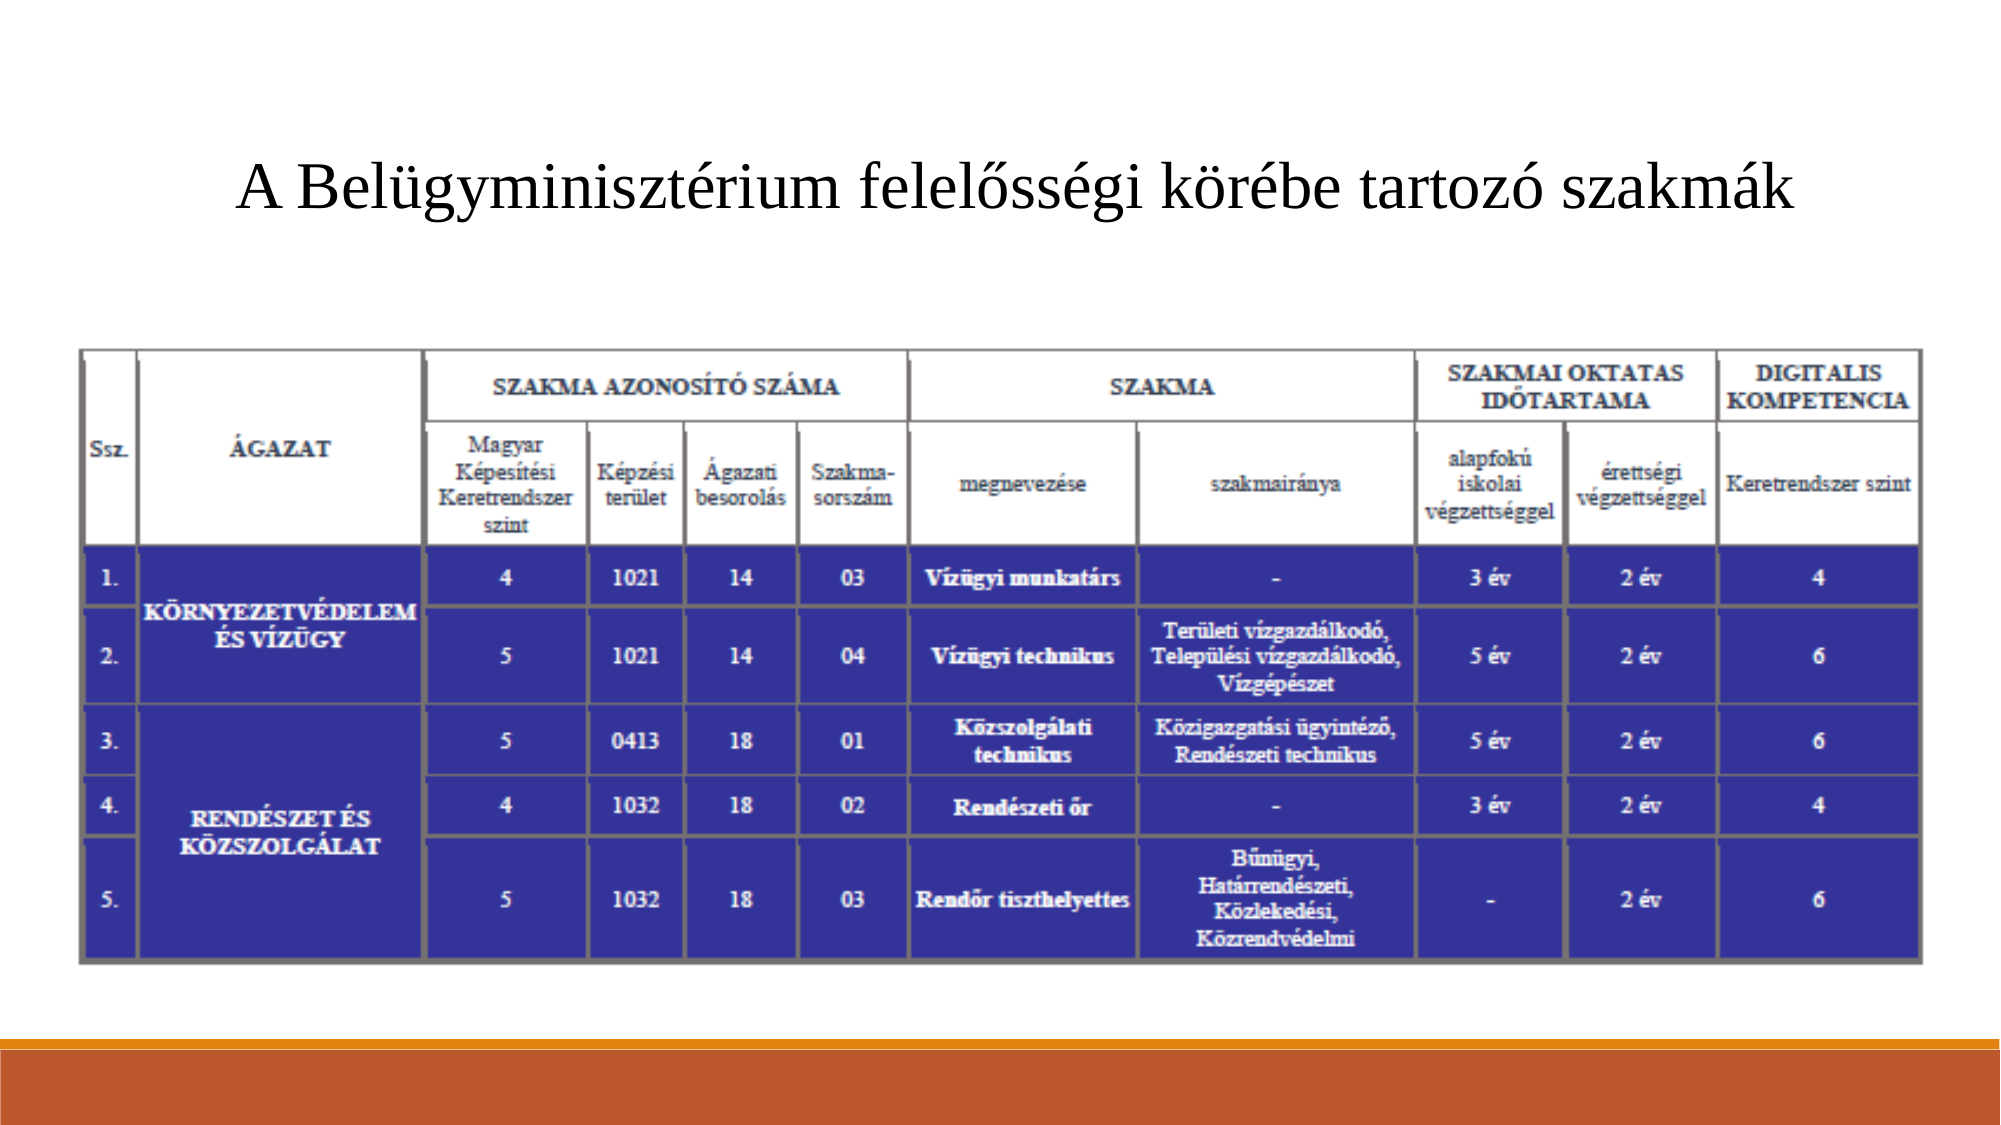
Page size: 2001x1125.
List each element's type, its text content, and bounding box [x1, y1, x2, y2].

picture [70, 268, 1964, 1007]
text_box A Belügyminisztérium felelősségi körébe tartozó szakmák [70, 134, 1964, 230]
